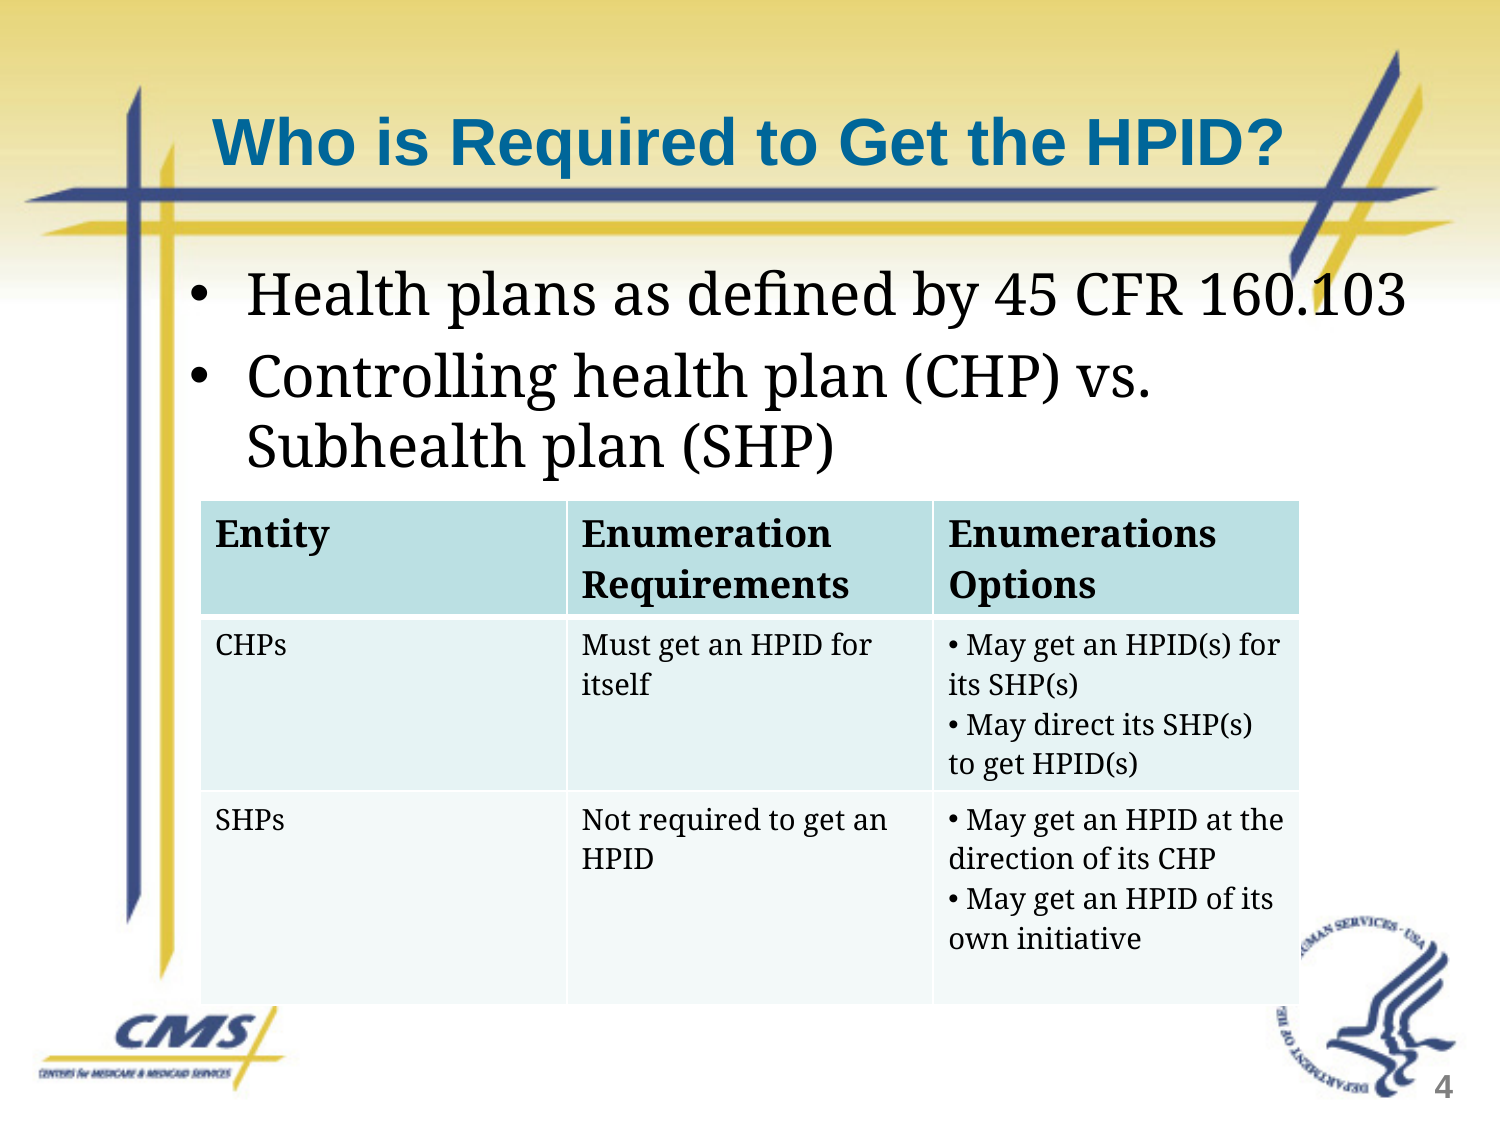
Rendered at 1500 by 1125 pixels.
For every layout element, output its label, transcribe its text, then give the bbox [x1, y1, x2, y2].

table_cell Not required to get an HPID [568, 792, 932, 1004]
table_header Enumeration Requirements [568, 501, 932, 614]
table_header Entity [201, 501, 566, 614]
table_cell SHPs [201, 792, 566, 1004]
list Health plans as defined by 45 CFR 160.103 Controlling health plan (CHP) vs. Subhealth plan (SHP) [174, 249, 1426, 913]
title Who is Required to Get the HPID? [74, 44, 1426, 233]
table_cell CHPs [201, 620, 566, 790]
slide_number 4 [1399, 1047, 1488, 1113]
table_header Enumerations Options [934, 501, 1299, 614]
table_cell Must get an HPID for itself [568, 620, 932, 790]
table_cell May get an HPID(s) for its SHP(s) May direct its SHP(s) to get HPID(s) [934, 620, 1299, 790]
table_cell May get an HPID at the direction of its CHP May get an HPID of its own initiative [934, 792, 1299, 1004]
picture [0, 0, 1500, 1125]
